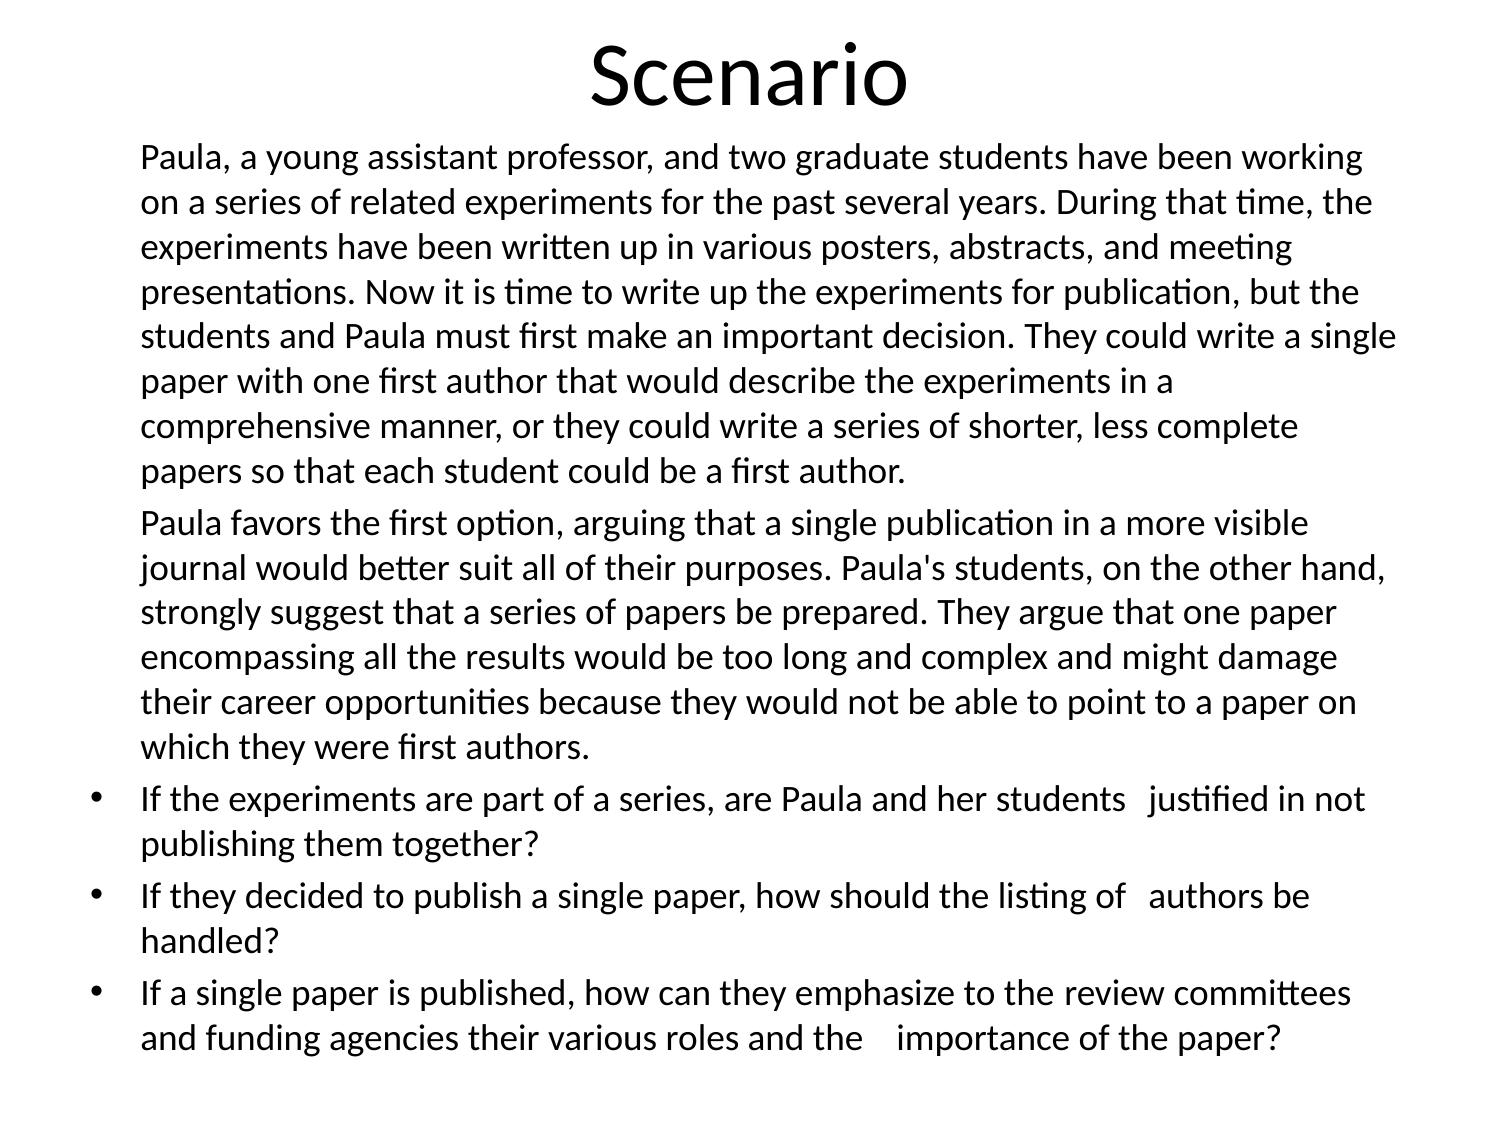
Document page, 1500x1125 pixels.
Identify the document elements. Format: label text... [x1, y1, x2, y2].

list Paula, a young assistant professor, and two graduate students have been working on a series of related experiments for the past several years. During that time, the experiments have been written up in various posters, abstracts, and meeting presentations. Now it is time to write up the experiments for publication, but the students and Paula must first make an important decision. They could write a single paper with one first author that would describe the experiments in a comprehensive manner, or they could write a series of shorter, less complete papers so that each student could be a first author. Paula favors the first option, arguing that a single publication in a more visible journal would better suit all of their purposes. Paula's students, on the other hand, strongly suggest that a series of papers be prepared. They argue that one paper encompassing all the results would be too long and complex and might damage their career opportunities because they would not be able to point to a paper on which they were first authors. If the experiments are part of a series, are Paula and her students justified in not publishing them together? If they decided to publish a single paper, how should the listing of authors be handled? If a single paper is published, how can they emphasize to the review committees and funding agencies their various roles and the importance of the paper? [75, 125, 1425, 1125]
title Scenario [75, 0, 1425, 125]
